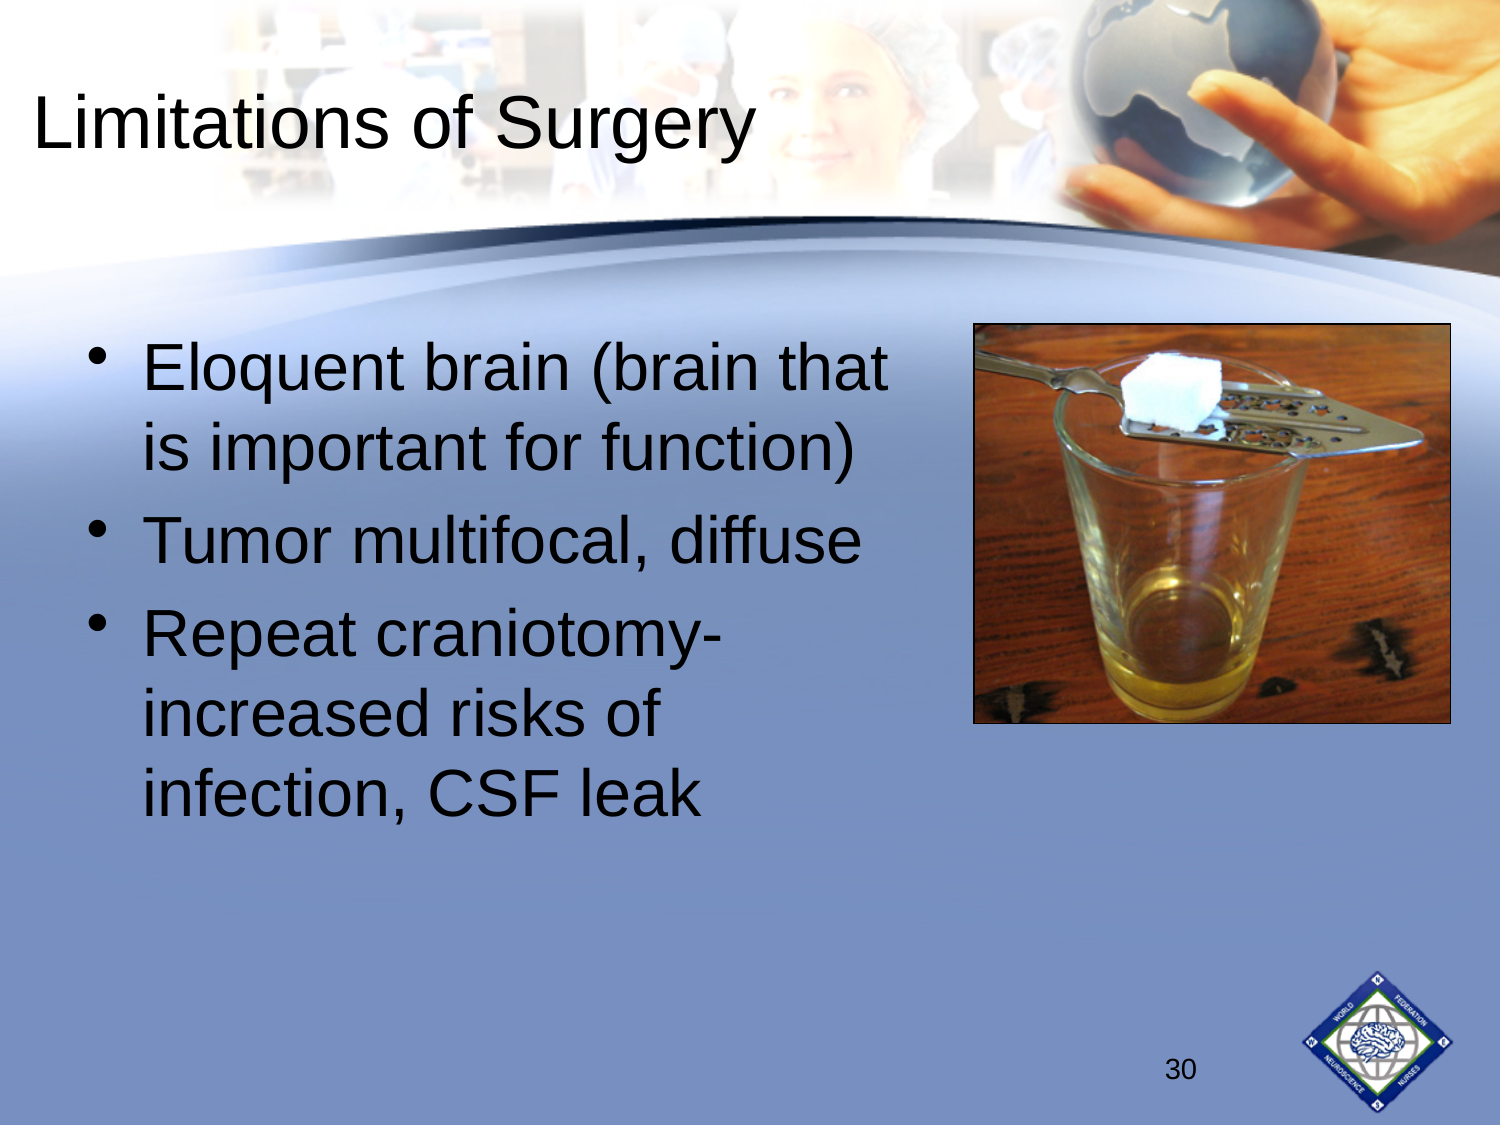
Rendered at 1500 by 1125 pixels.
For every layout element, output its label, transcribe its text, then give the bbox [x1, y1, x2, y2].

list Eloquent brain (brain that is important for function) Tumor multifocal, diffuse Repeat craniotomy- increased risks of infection, CSF leak [71, 316, 950, 930]
picture [0, 0, 1500, 1125]
title Limitations of Surgery [17, 24, 1068, 213]
slide_number 30 [1149, 1042, 1500, 1103]
